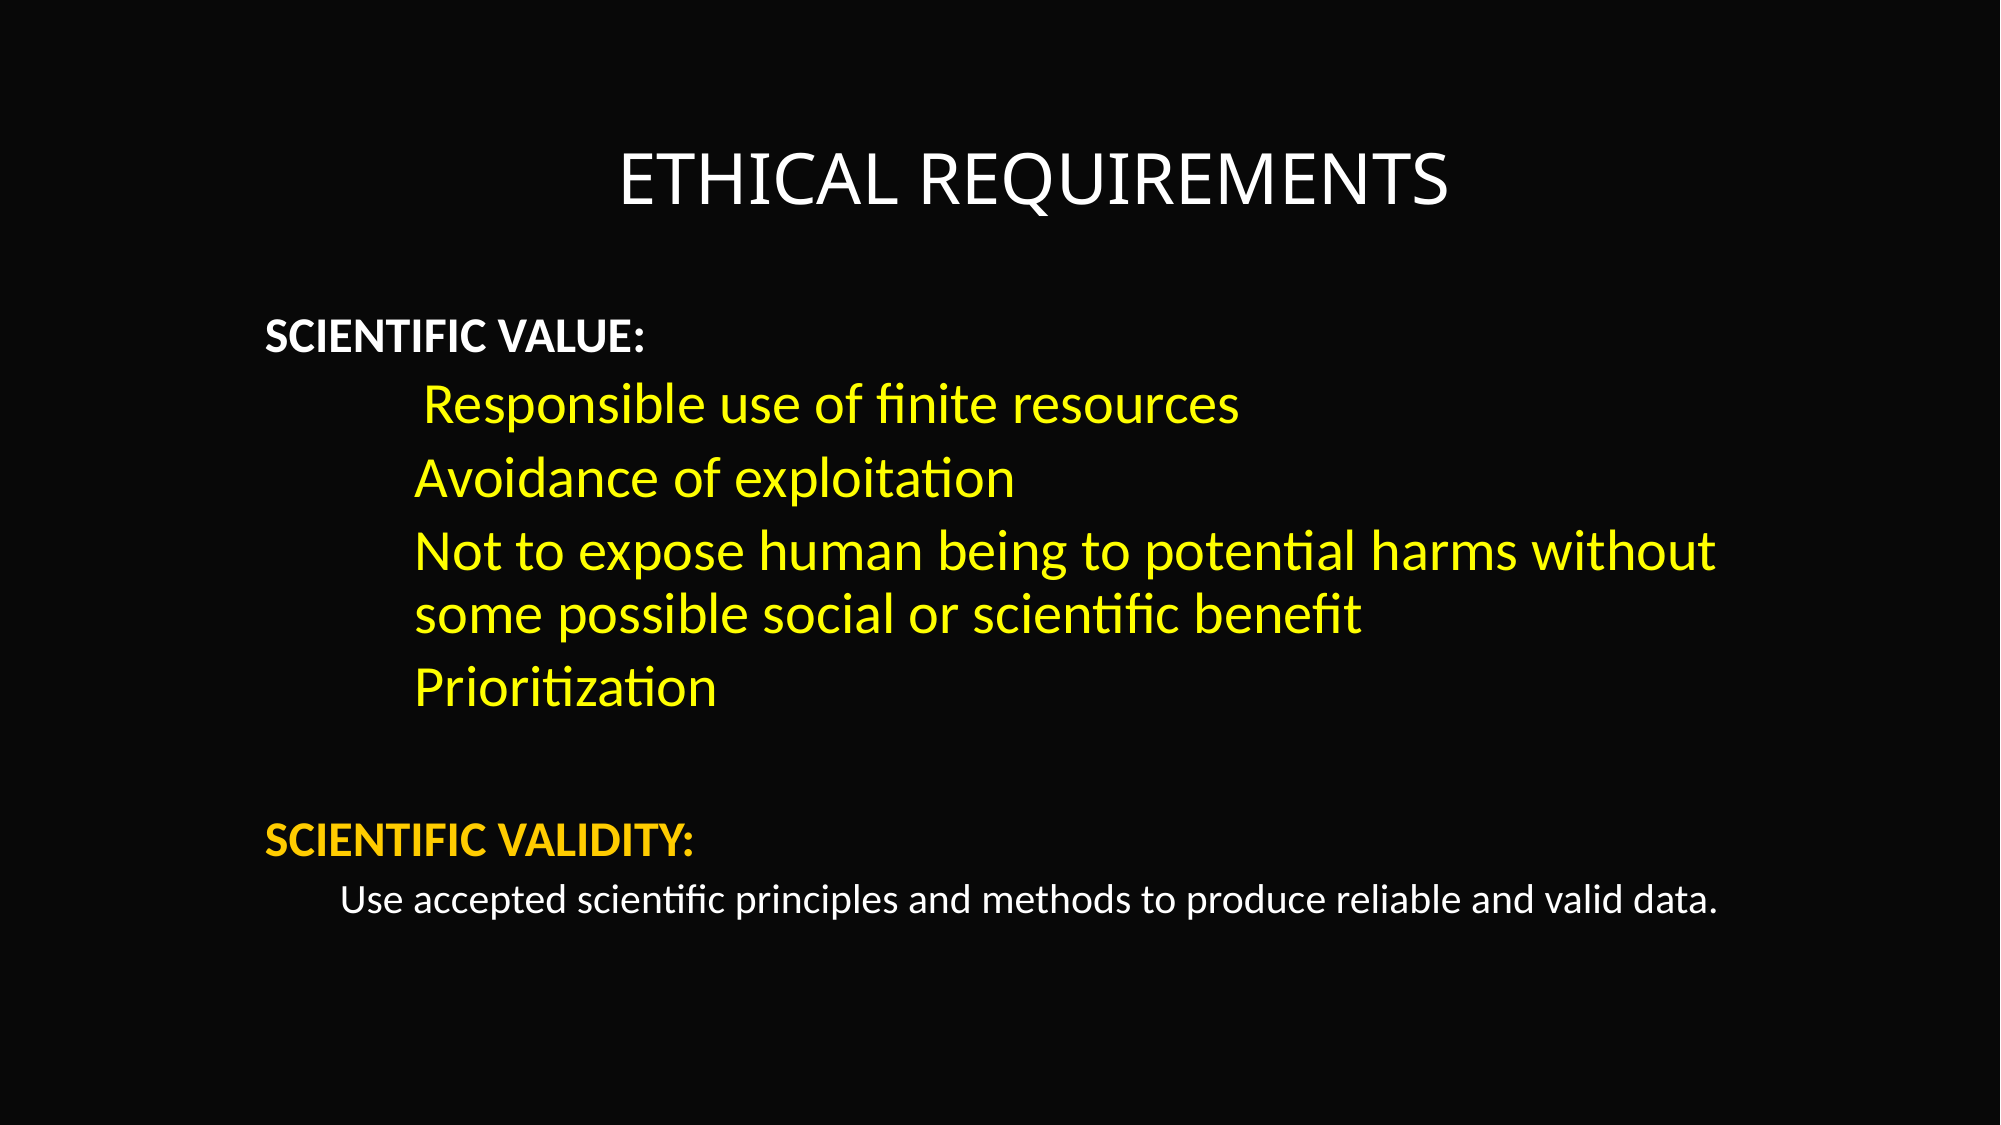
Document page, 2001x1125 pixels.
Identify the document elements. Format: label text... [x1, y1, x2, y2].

title ETHICAL REQUIREMENTS [350, 0, 1700, 228]
subtitle SCIENTIFIC VALUE: Responsible use of finite resources Avoidance of exploitation Not to expose human being to potential harms without some possible social or scientific benefit Prioritization SCIENTIFIC VALIDITY: Use accepted scientific principles and methods to produce reliable and valid data. [249, 301, 1750, 1125]
